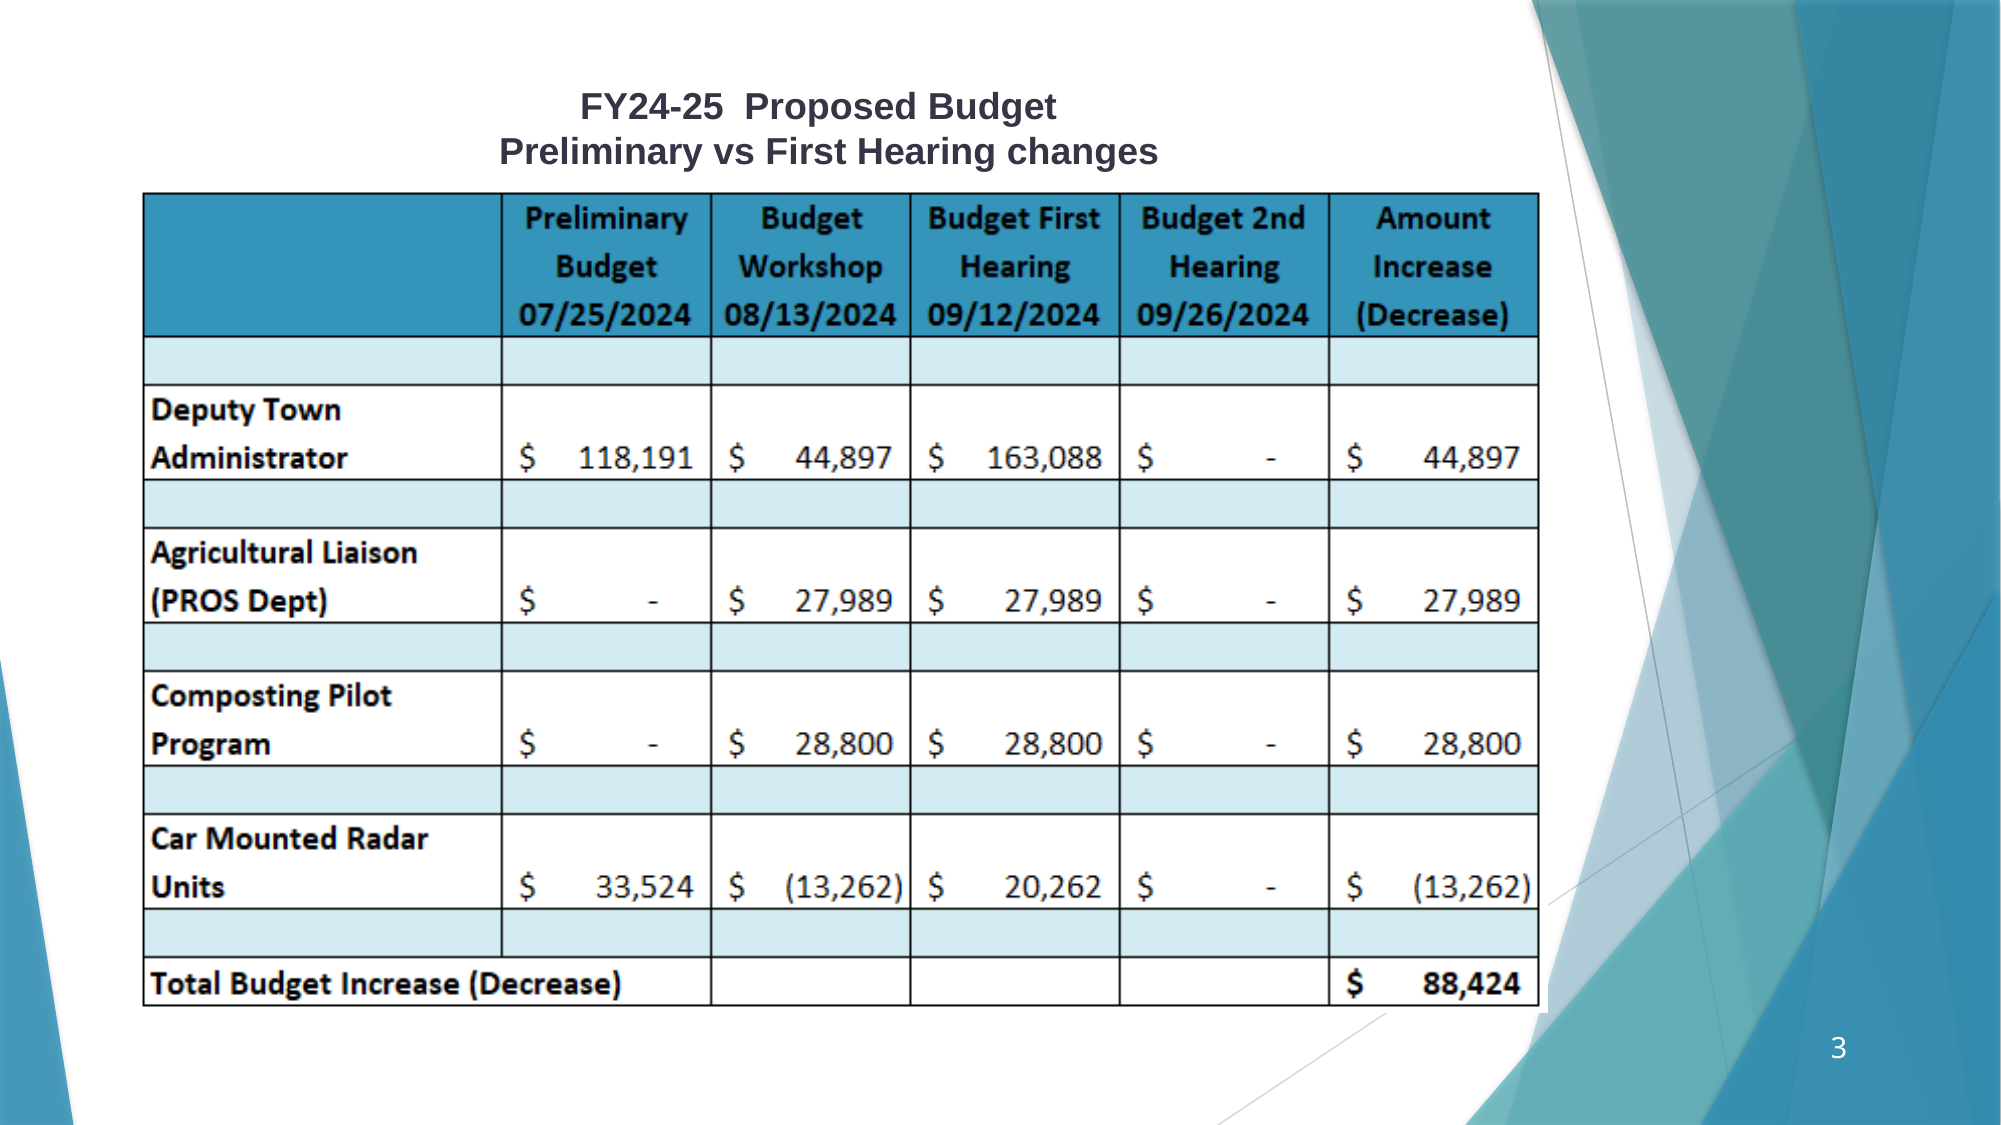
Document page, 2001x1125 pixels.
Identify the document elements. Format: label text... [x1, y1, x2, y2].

text_box FY24-25 Proposed Budget Preliminary vs First Hearing changes [187, 74, 1461, 180]
picture [137, 185, 1549, 1013]
slide_number 3 [1750, 1019, 1863, 1080]
